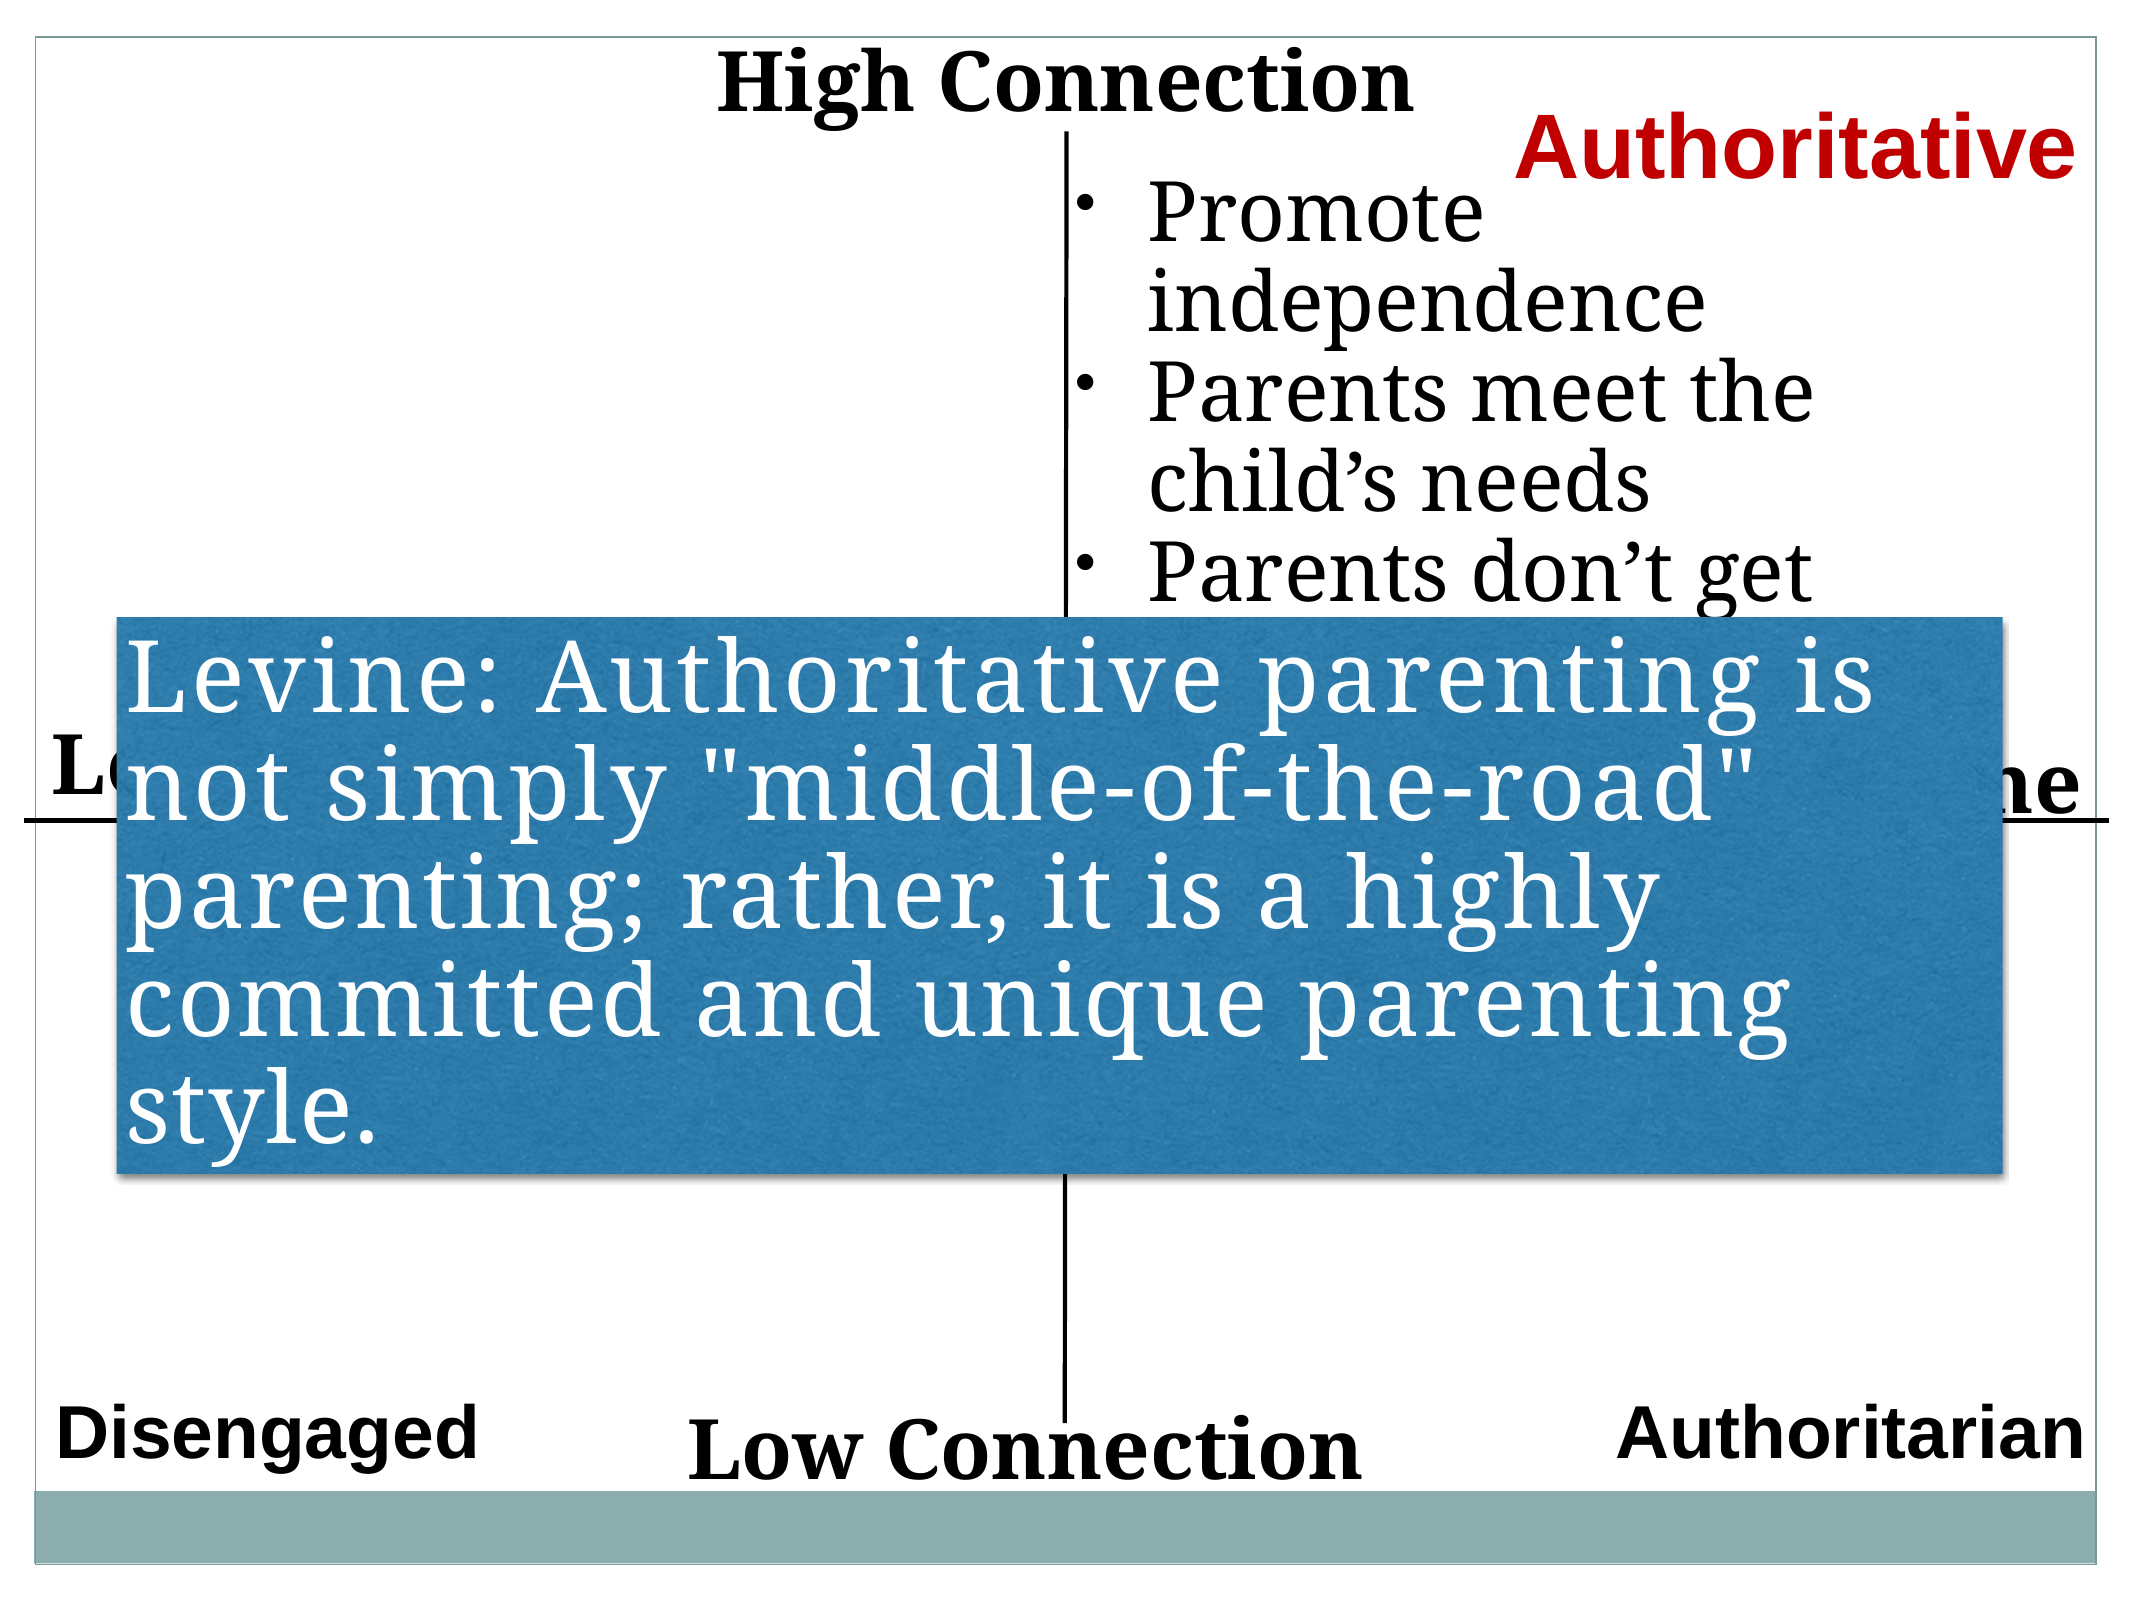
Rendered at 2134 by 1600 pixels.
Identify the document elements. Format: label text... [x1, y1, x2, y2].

text_box Promote independence Parents meet the child’s needs Parents don’t get needs met by child [1066, 161, 2075, 718]
text_box Disengaged [46, 1374, 489, 1482]
text_box High Connection [708, 20, 1425, 137]
text_box Authoritative [1504, 78, 2088, 205]
text_box Levine: Authoritative parenting is not simply "middle-of-the-road" parenting; rather, it is a highly committed and unique parenting style. [116, 617, 2003, 1174]
text_box High Discipline [2010, 721, 2091, 839]
text_box Authoritarian [1607, 1374, 2095, 1482]
text_box Low Connection [678, 1388, 1373, 1505]
text_box Low Discipline [43, 702, 110, 820]
